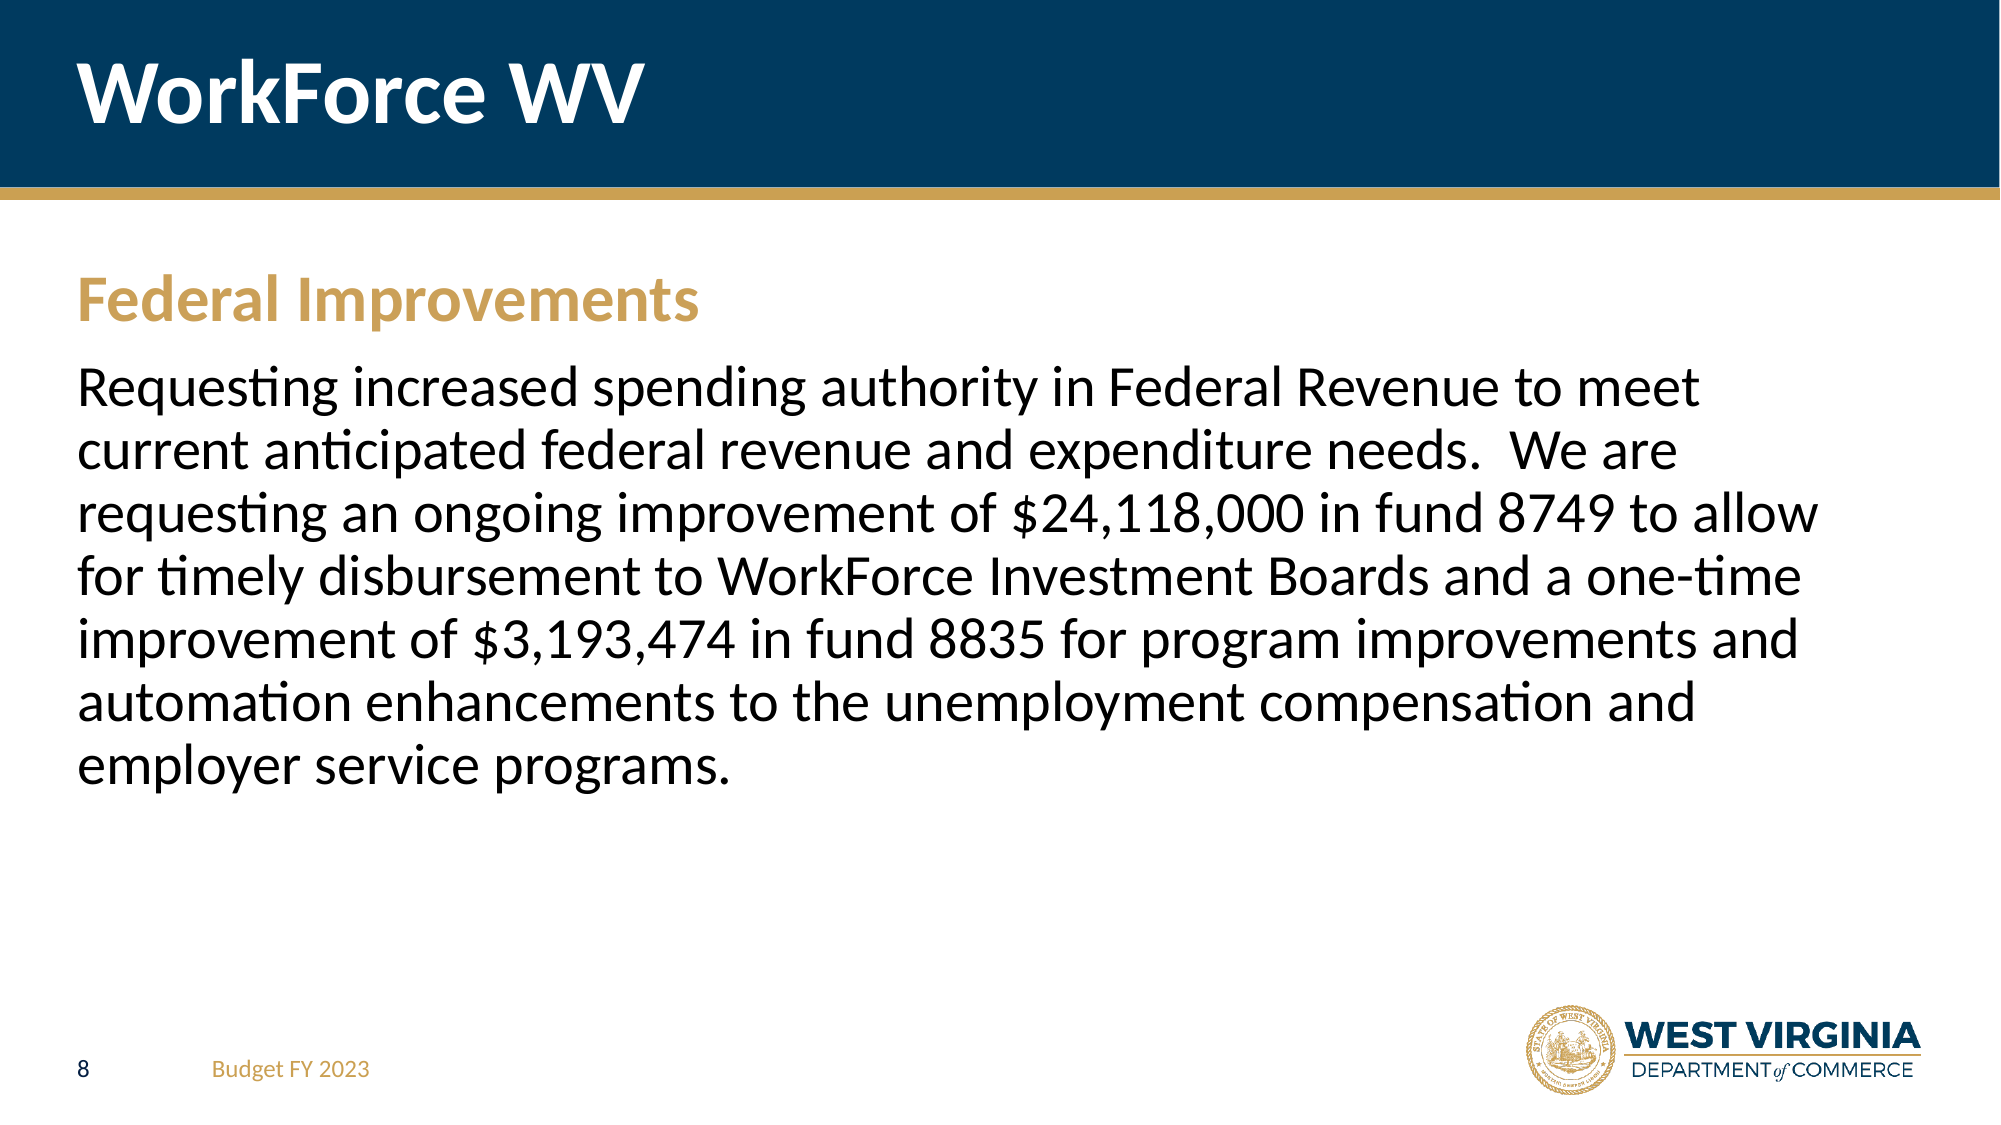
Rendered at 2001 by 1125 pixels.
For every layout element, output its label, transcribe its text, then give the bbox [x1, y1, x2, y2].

list Federal Improvements Requesting increased spending authority in Federal Revenue to meet current anticipated federal revenue and expenditure needs. We are requesting an ongoing improvement of $24,118,000 in fund 8749 to allow for timely disbursement to WorkForce Investment Boards and a one-time improvement of $3,193,474 in fund 8835 for program improvements and automation enhancements to the unemployment compensation and employer service programs. [77, 263, 1922, 1014]
slide_number 8 [77, 1037, 184, 1098]
title WorkForce WV [0, 0, 2000, 188]
footer Budget FY 2023 [211, 1037, 986, 1098]
picture [1526, 1014, 1921, 1095]
